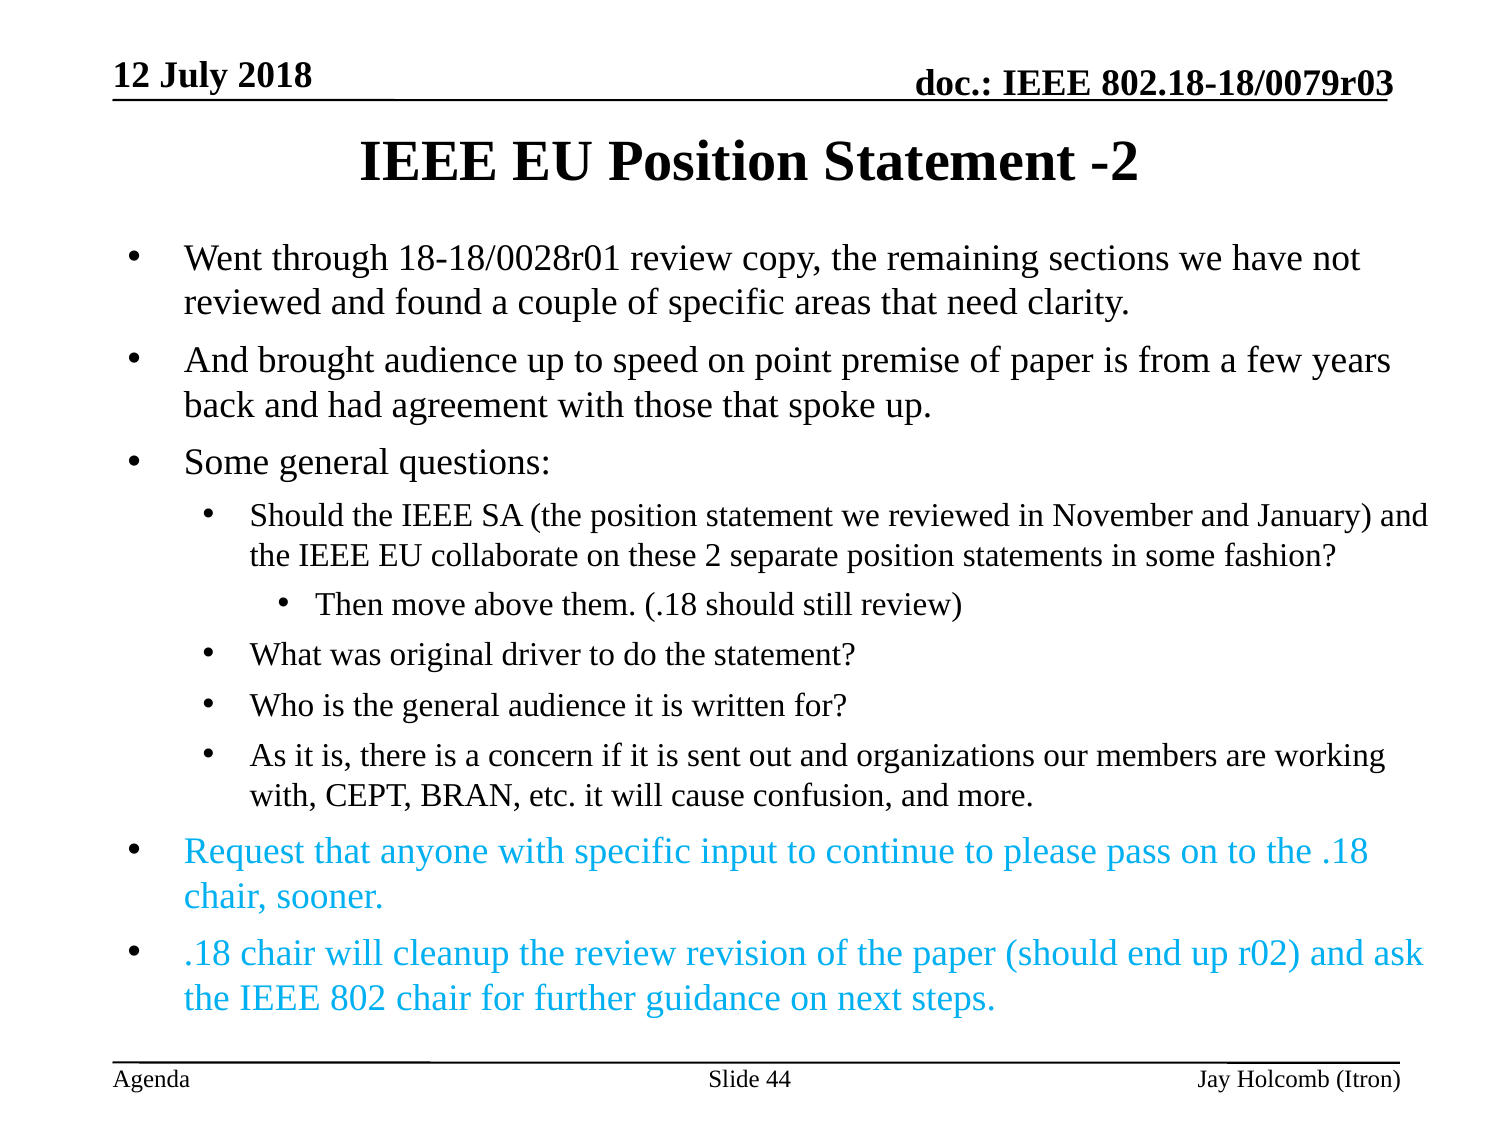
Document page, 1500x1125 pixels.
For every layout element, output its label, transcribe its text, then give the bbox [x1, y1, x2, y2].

title IEEE EU Position Statement -2 [112, 100, 1388, 187]
slide_number Slide 44 [699, 1061, 800, 1123]
footer Jay Holcomb (Itron) [878, 1061, 1402, 1093]
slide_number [112, 49, 488, 95]
list Went through 18-18/0028r01 review copy, the remaining sections we have not reviewed and found a couple of specific areas that need clarity. And brought audience up to speed on point premise of paper is from a few years back and had agreement with those that spoke up. Some general questions: Should the IEEE SA (the position statement we reviewed in November and January) and the IEEE EU collaborate on these 2 separate position statements in some fashion? Then move above them. (.18 should still review) What was original driver to do the statement? Who is the general audience it is written for? As it is, there is a concern if it is sent out and organizations our members are working with, CEPT, BRAN, etc. it will cause confusion, and more. Request that anyone with specific input to continue to please pass on to the .18 chair, sooner. .18 chair will cleanup the review revision of the paper (should end up r02) and ask the IEEE 802 chair for further guidance on next steps. [112, 187, 1463, 925]
